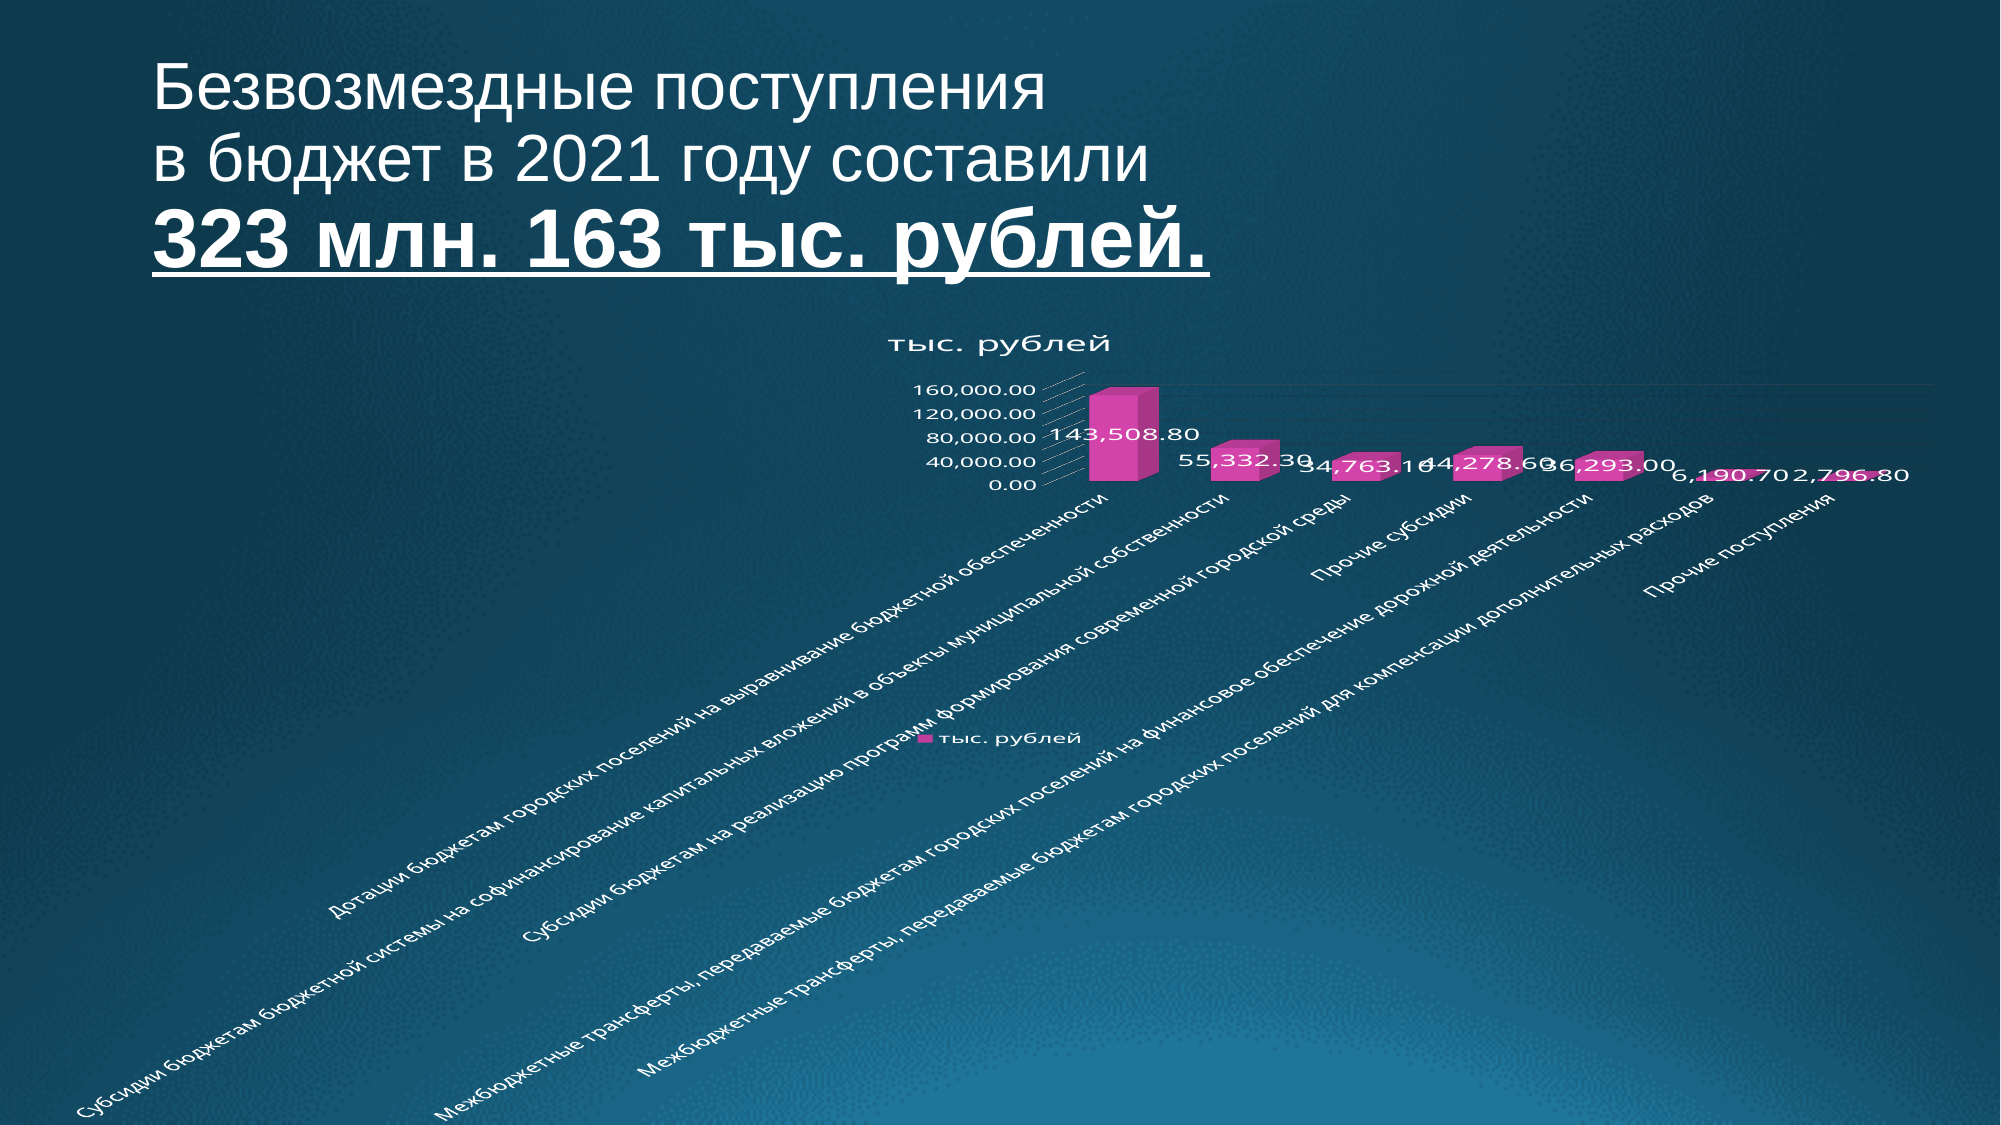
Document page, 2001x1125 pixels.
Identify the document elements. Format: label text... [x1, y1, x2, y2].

title Безвозмездные поступления в бюджет в 2021 году составили 323 млн. 163 тыс. рублей. [137, 59, 1863, 278]
chart [9, 309, 1991, 1125]
picture [0, 0, 2001, 1125]
